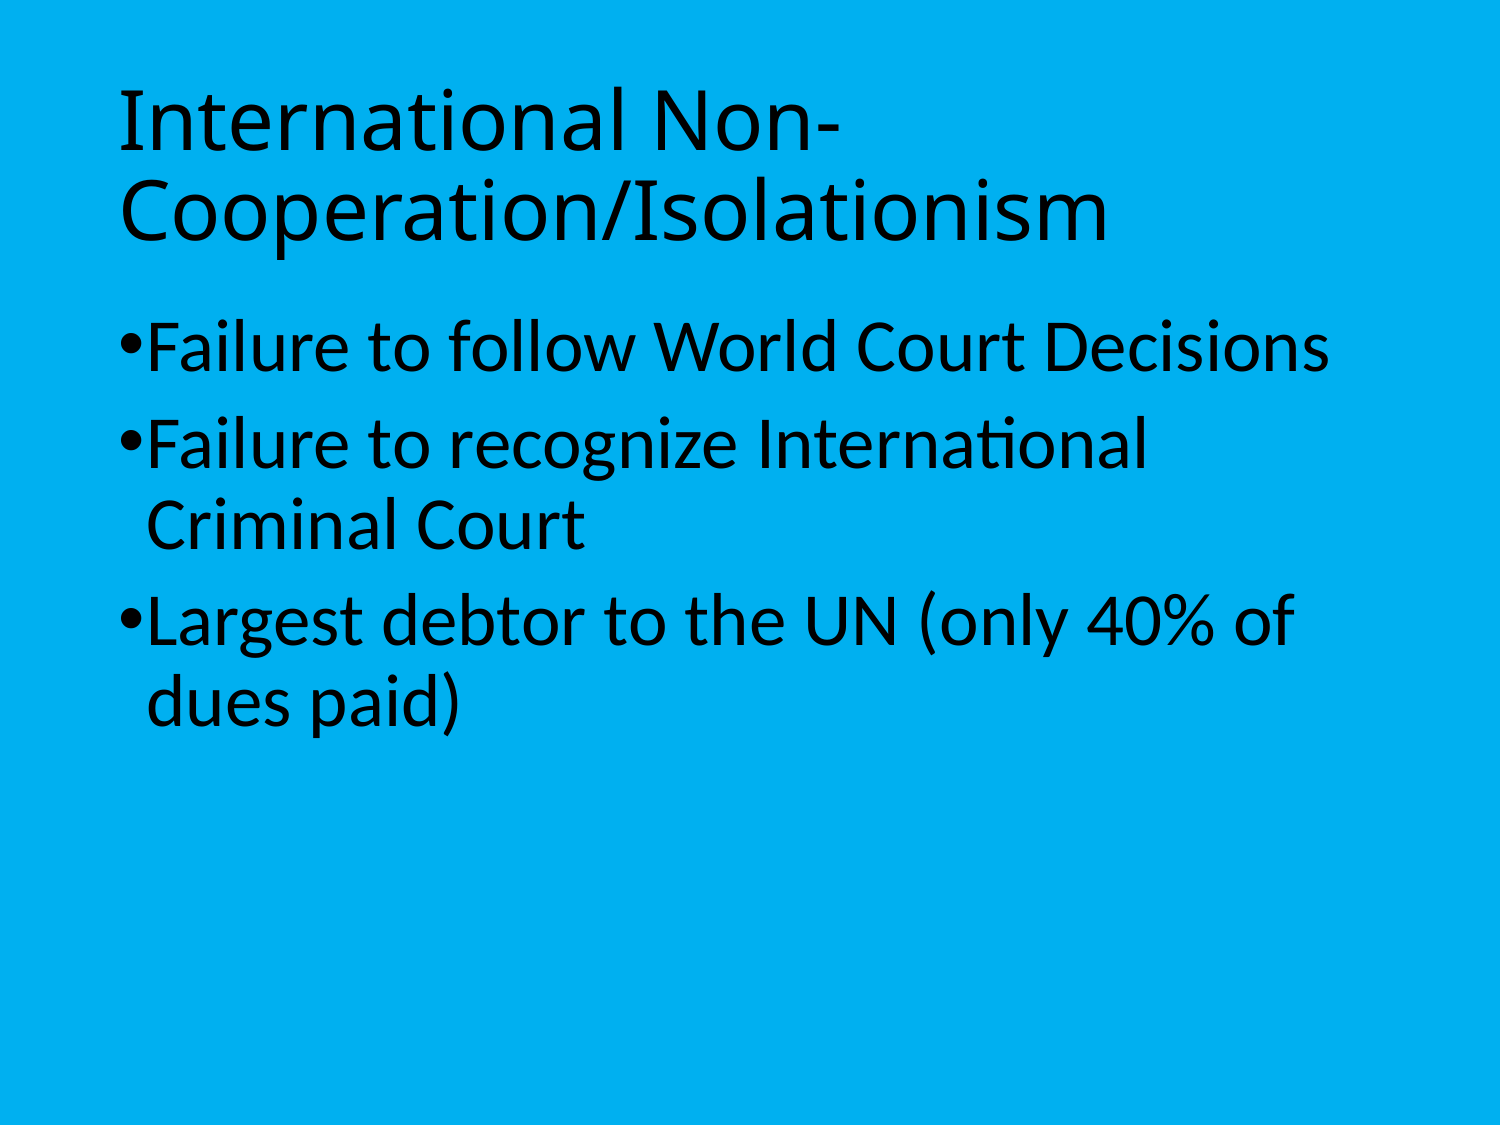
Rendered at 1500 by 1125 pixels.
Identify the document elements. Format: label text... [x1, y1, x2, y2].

title International Non-Cooperation/Isolationism [103, 59, 1397, 278]
list Failure to follow World Court Decisions Failure to recognize International Criminal Court Largest debtor to the UN (only 40% of dues paid) [103, 299, 1397, 1014]
